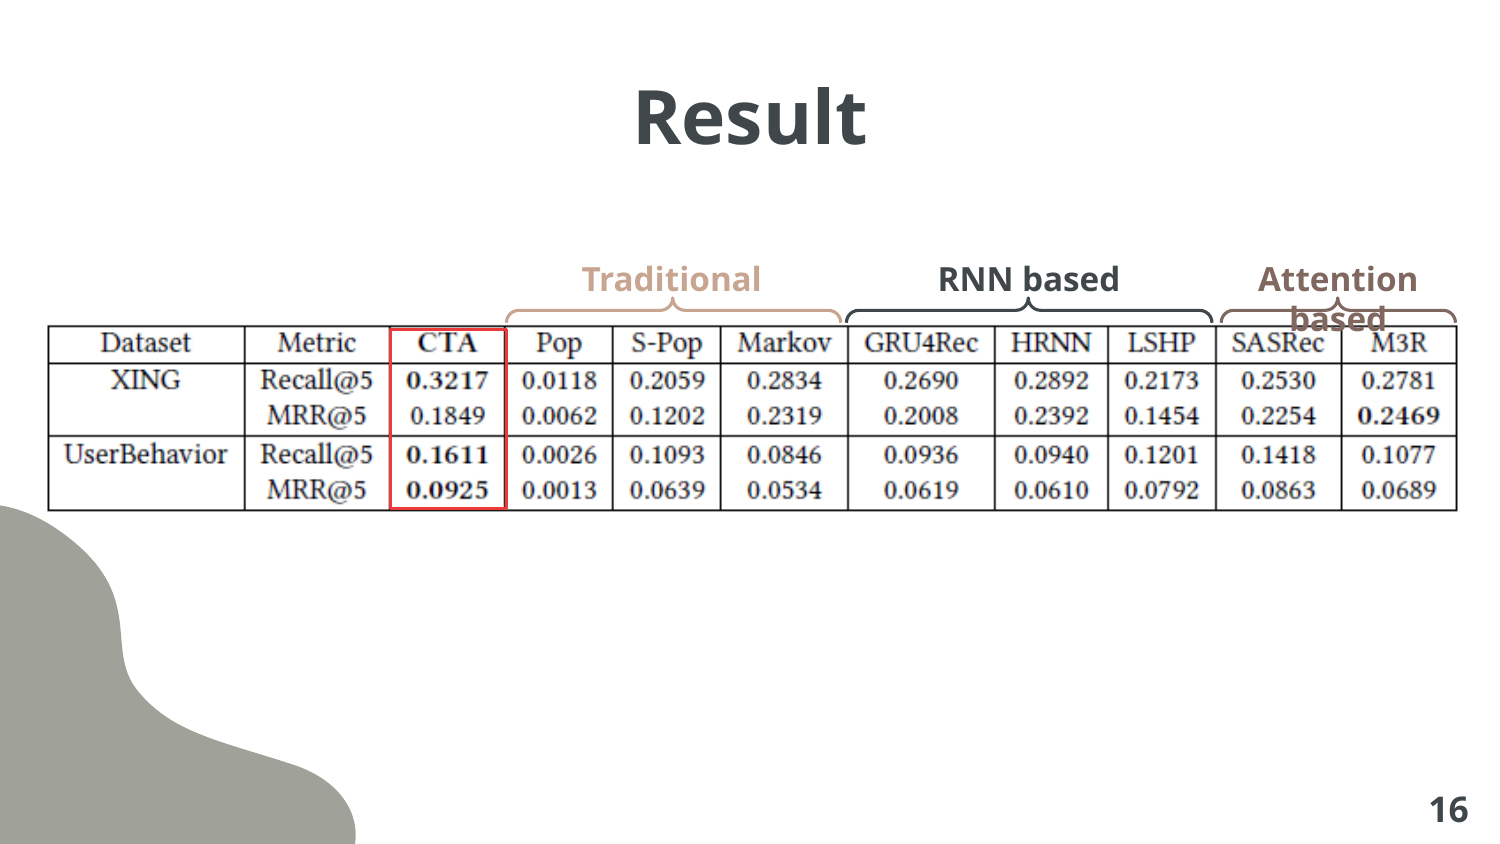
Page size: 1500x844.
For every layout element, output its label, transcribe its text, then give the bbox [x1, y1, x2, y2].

text_box Traditional [561, 242, 783, 306]
text_box Attention based [1191, 242, 1486, 353]
picture [31, 307, 1472, 525]
slide_number ‹#› [1393, 771, 1484, 837]
title Result [116, 85, 1383, 175]
text_box [0, 505, 356, 844]
text_box RNN based [918, 242, 1140, 306]
